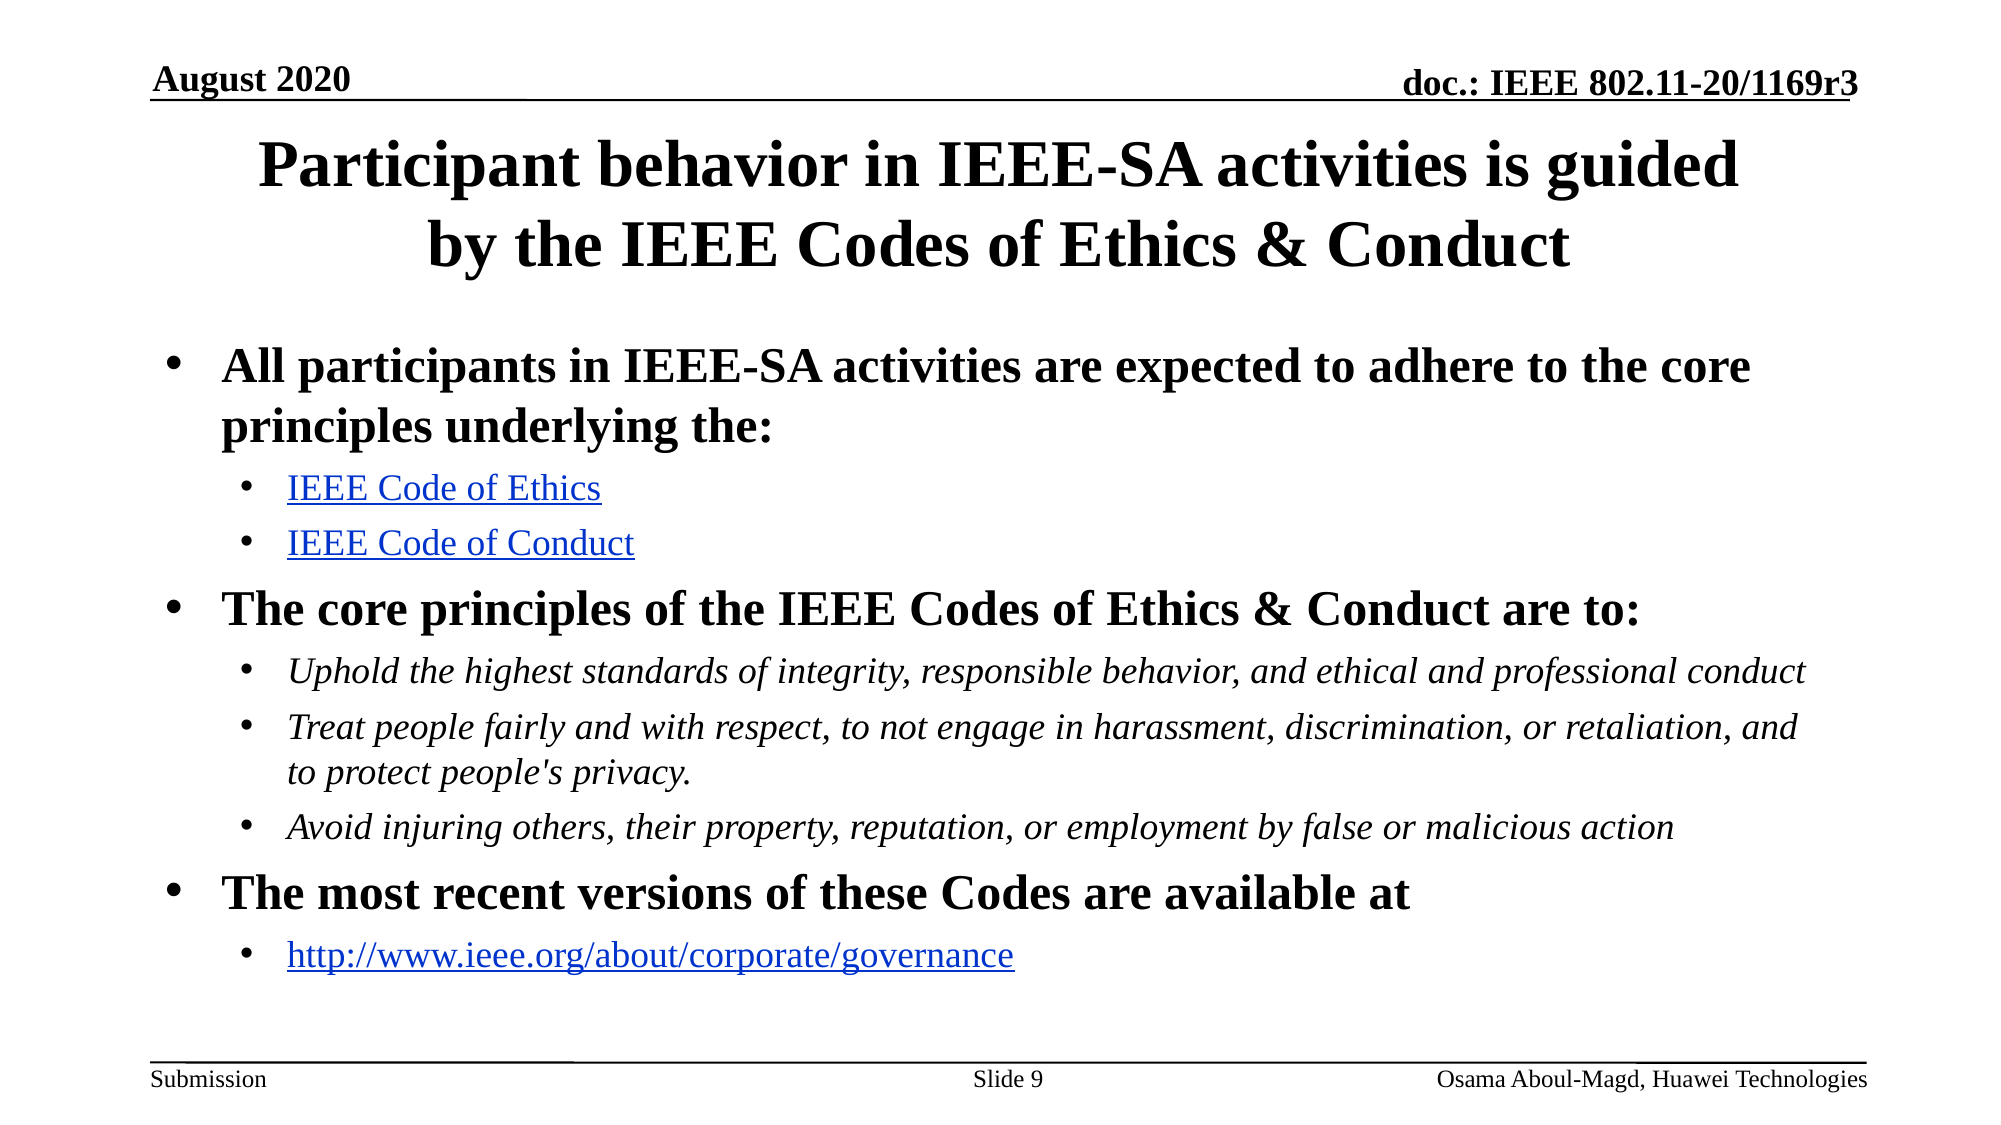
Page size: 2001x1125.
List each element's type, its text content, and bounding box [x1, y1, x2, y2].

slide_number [152, 54, 563, 100]
list All participants in IEEE-SA activities are expected to adhere to the core principles underlying the: IEEE Code of Ethics IEEE Code of Conduct The core principles of the IEEE Codes of Ethics & Conduct are to: Uphold the highest standards of integrity, responsible behavior, and ethical and professional conduct Treat people fairly and with respect, to not engage in harassment, discrimination, or retaliation, and to protect people's privacy. Avoid injuring others, their property, reputation, or employment by false or malicious action The most recent versions of these Codes are available at http://www.ieee.org/about/corporate/governance [149, 324, 1850, 1000]
footer Osama Aboul-Magd, Huawei Technologies [1171, 1061, 1869, 1093]
slide_number Slide 9 [950, 1061, 1067, 1123]
title Participant behavior in IEEE-SA activities is guided by the IEEE Codes of Ethics & Conduct [149, 112, 1850, 288]
